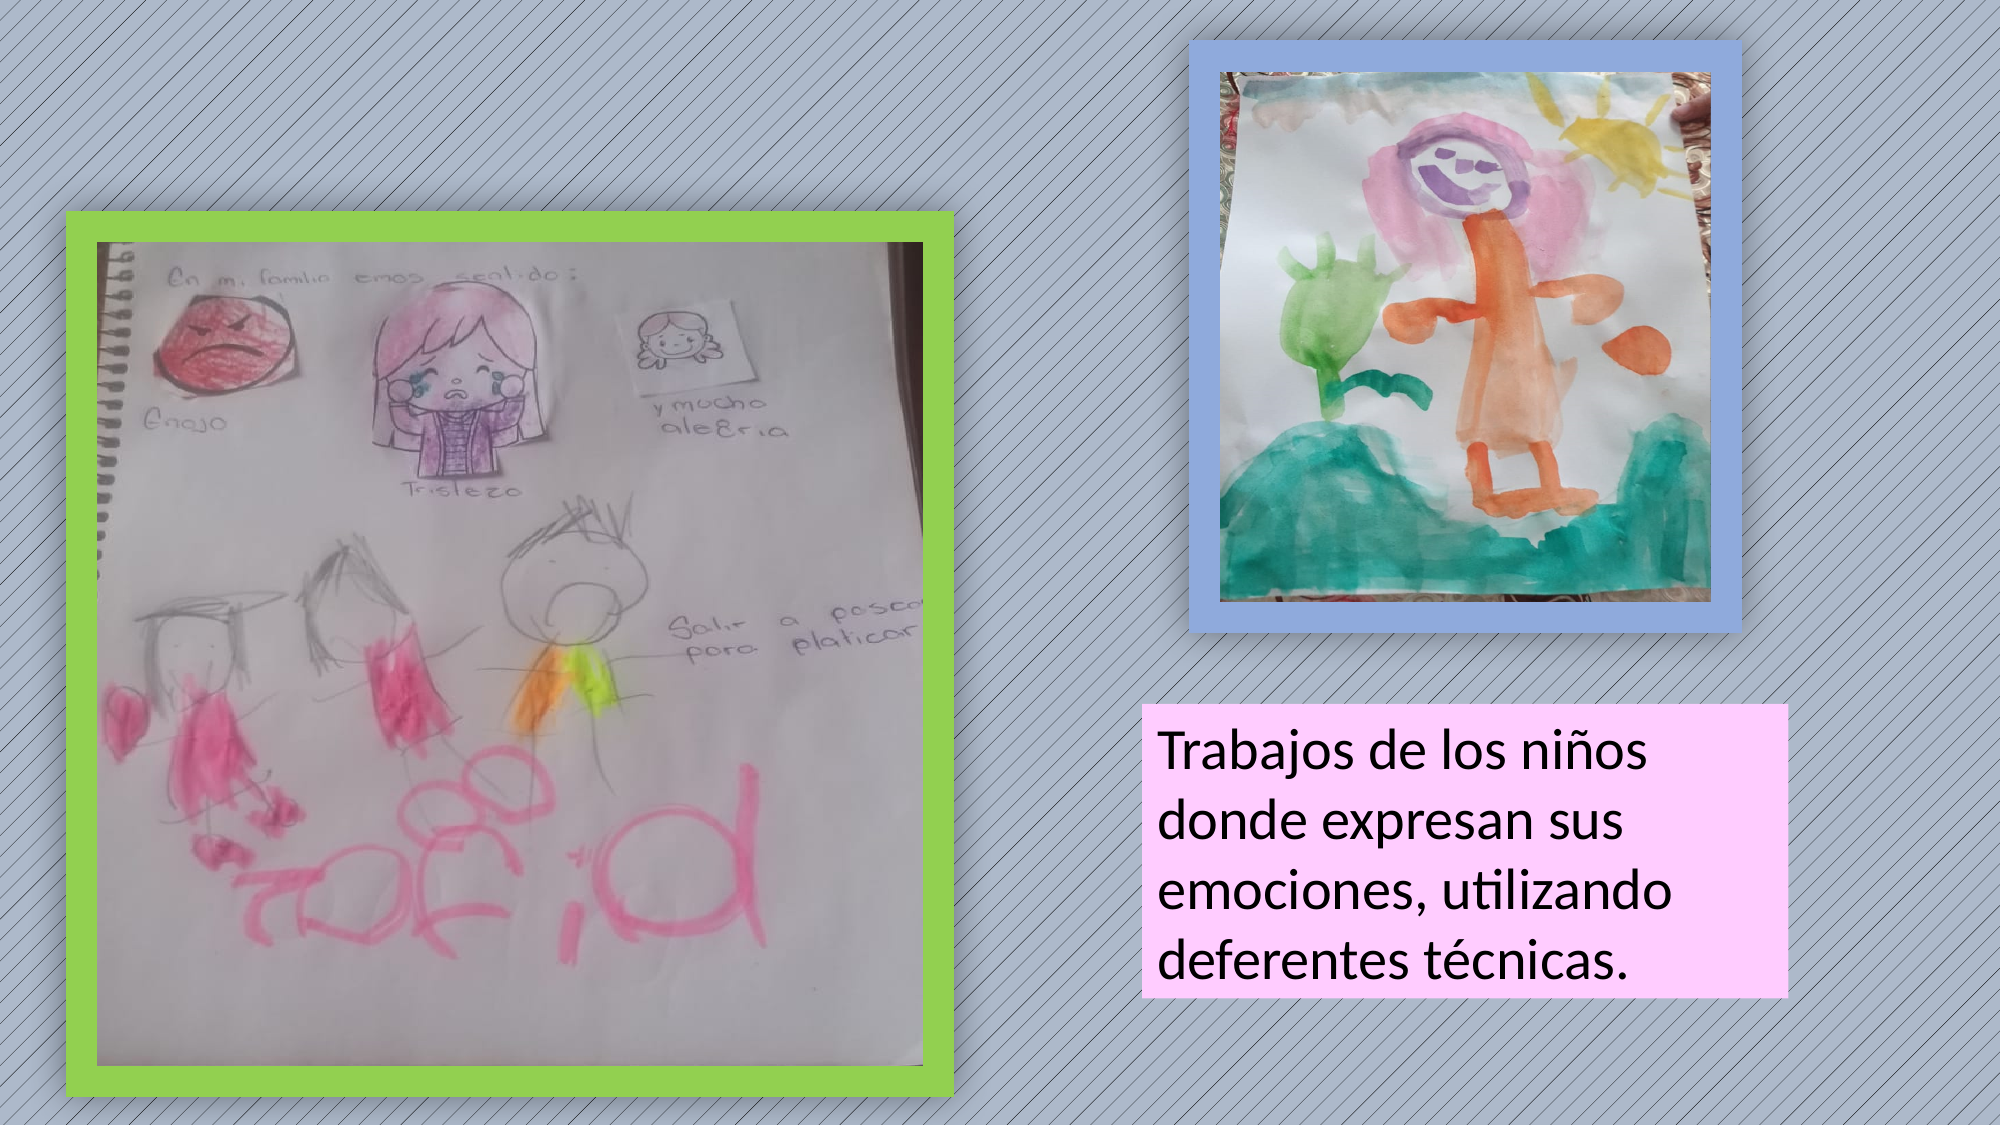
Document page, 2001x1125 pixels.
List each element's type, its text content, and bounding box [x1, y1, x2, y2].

text_box Trabajos de los niños donde expresan sus emociones, utilizando deferentes técnicas. [1142, 703, 1789, 999]
picture [96, 242, 924, 1067]
picture [1219, 71, 1711, 602]
